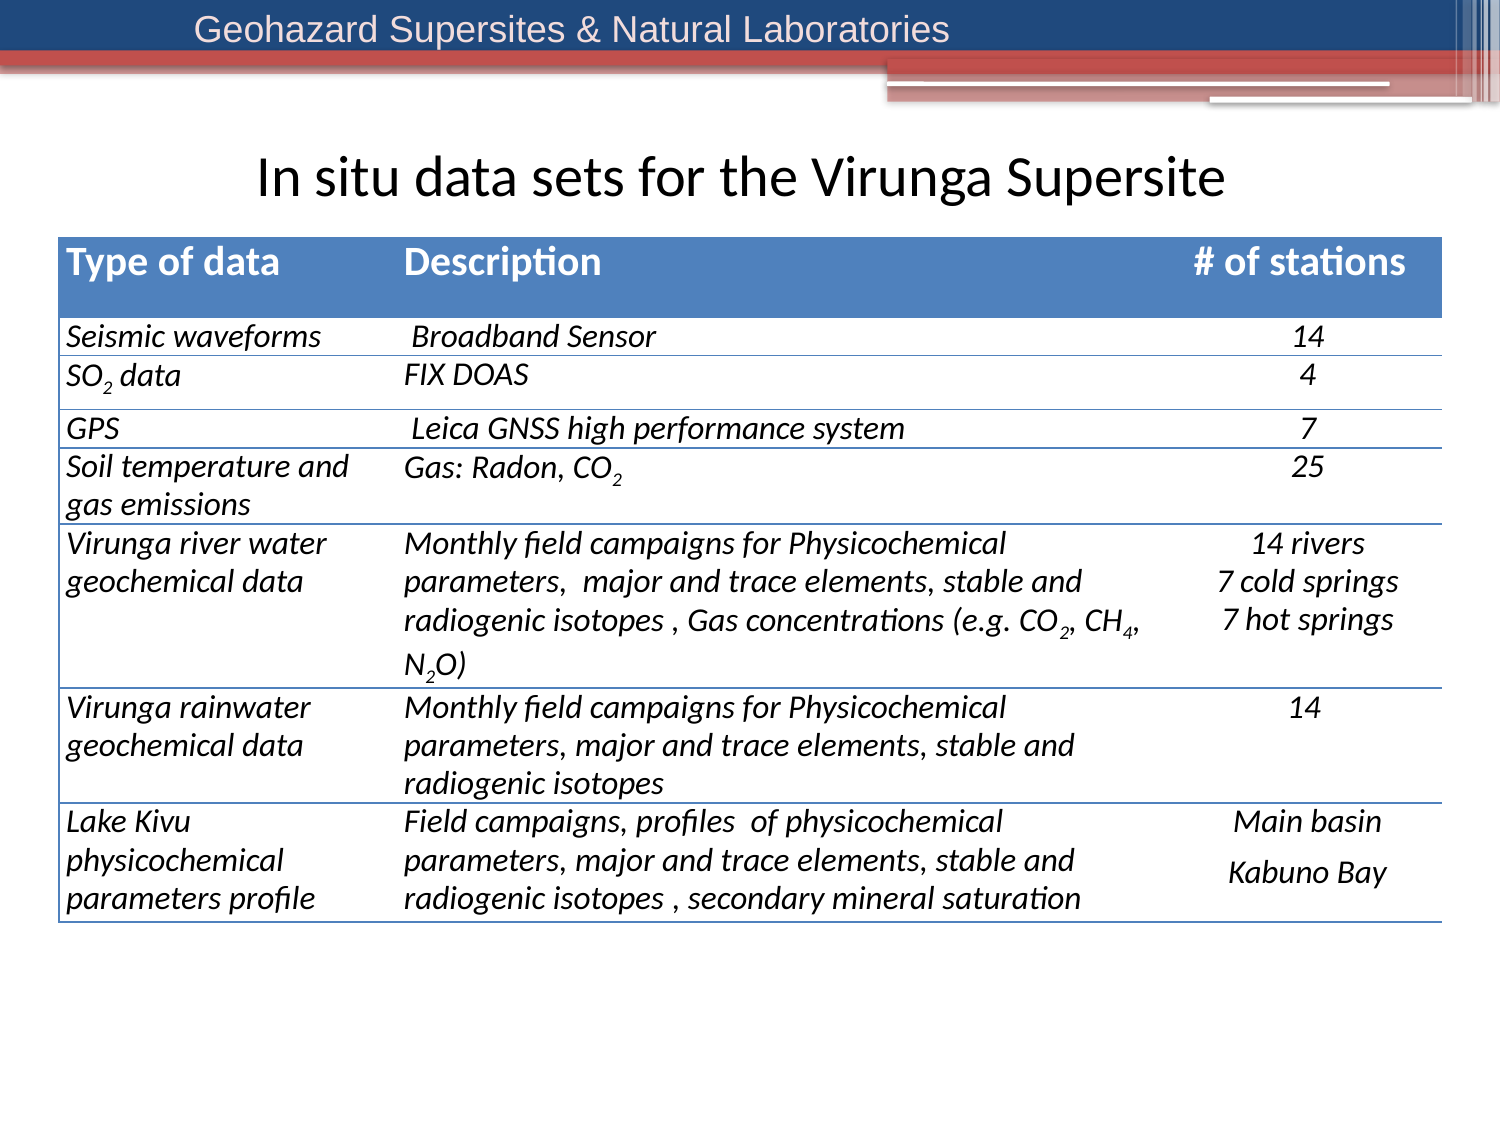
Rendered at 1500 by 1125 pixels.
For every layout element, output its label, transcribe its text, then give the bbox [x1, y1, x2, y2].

table_cell 14 [1173, 689, 1442, 802]
table_cell Monthly field campaigns for Physicochemical parameters, major and trace elements, stable and radiogenic isotopes , Gas concentrations (e.g. CO2, CH4, N2O) [397, 525, 1173, 687]
table_cell Main basin Kabuno Bay [1173, 804, 1442, 921]
table_cell GPS [60, 410, 397, 447]
table_header Type of data [60, 239, 397, 316]
table_cell Seismic waveforms [60, 318, 397, 355]
text_box In situ data sets for the Virunga Supersite [50, 87, 1438, 258]
table_cell Monthly field campaigns for Physicochemical parameters, major and trace elements, stable and radiogenic isotopes [397, 689, 1173, 802]
table_cell Virunga river water geochemical data [60, 525, 397, 687]
table_header # of stations [1173, 239, 1442, 316]
table_cell 25 [1173, 449, 1442, 523]
table_cell Soil temperature and gas emissions [60, 449, 397, 523]
table_cell Field campaigns, profiles of physicochemical parameters, major and trace elements, stable and radiogenic isotopes , secondary mineral saturation [397, 804, 1173, 921]
table_cell 7 [1173, 410, 1442, 447]
table_cell Leica GNSS high performance system [397, 410, 1173, 447]
table_cell FIX DOAS [397, 356, 1173, 409]
table_cell SO2 data [60, 356, 397, 409]
table_cell Lake Kivu physicochemical parameters profile [60, 804, 397, 921]
table_cell 14 [1173, 318, 1442, 355]
table_cell Gas: Radon, CO2 [397, 449, 1173, 523]
table_cell 4 [1173, 356, 1442, 409]
table_cell Broadband Sensor [397, 318, 1173, 355]
table_header Description [397, 239, 1173, 316]
table_cell Virunga rainwater geochemical data [60, 689, 397, 802]
table_cell 14 rivers 7 cold springs 7 hot springs [1173, 525, 1442, 687]
